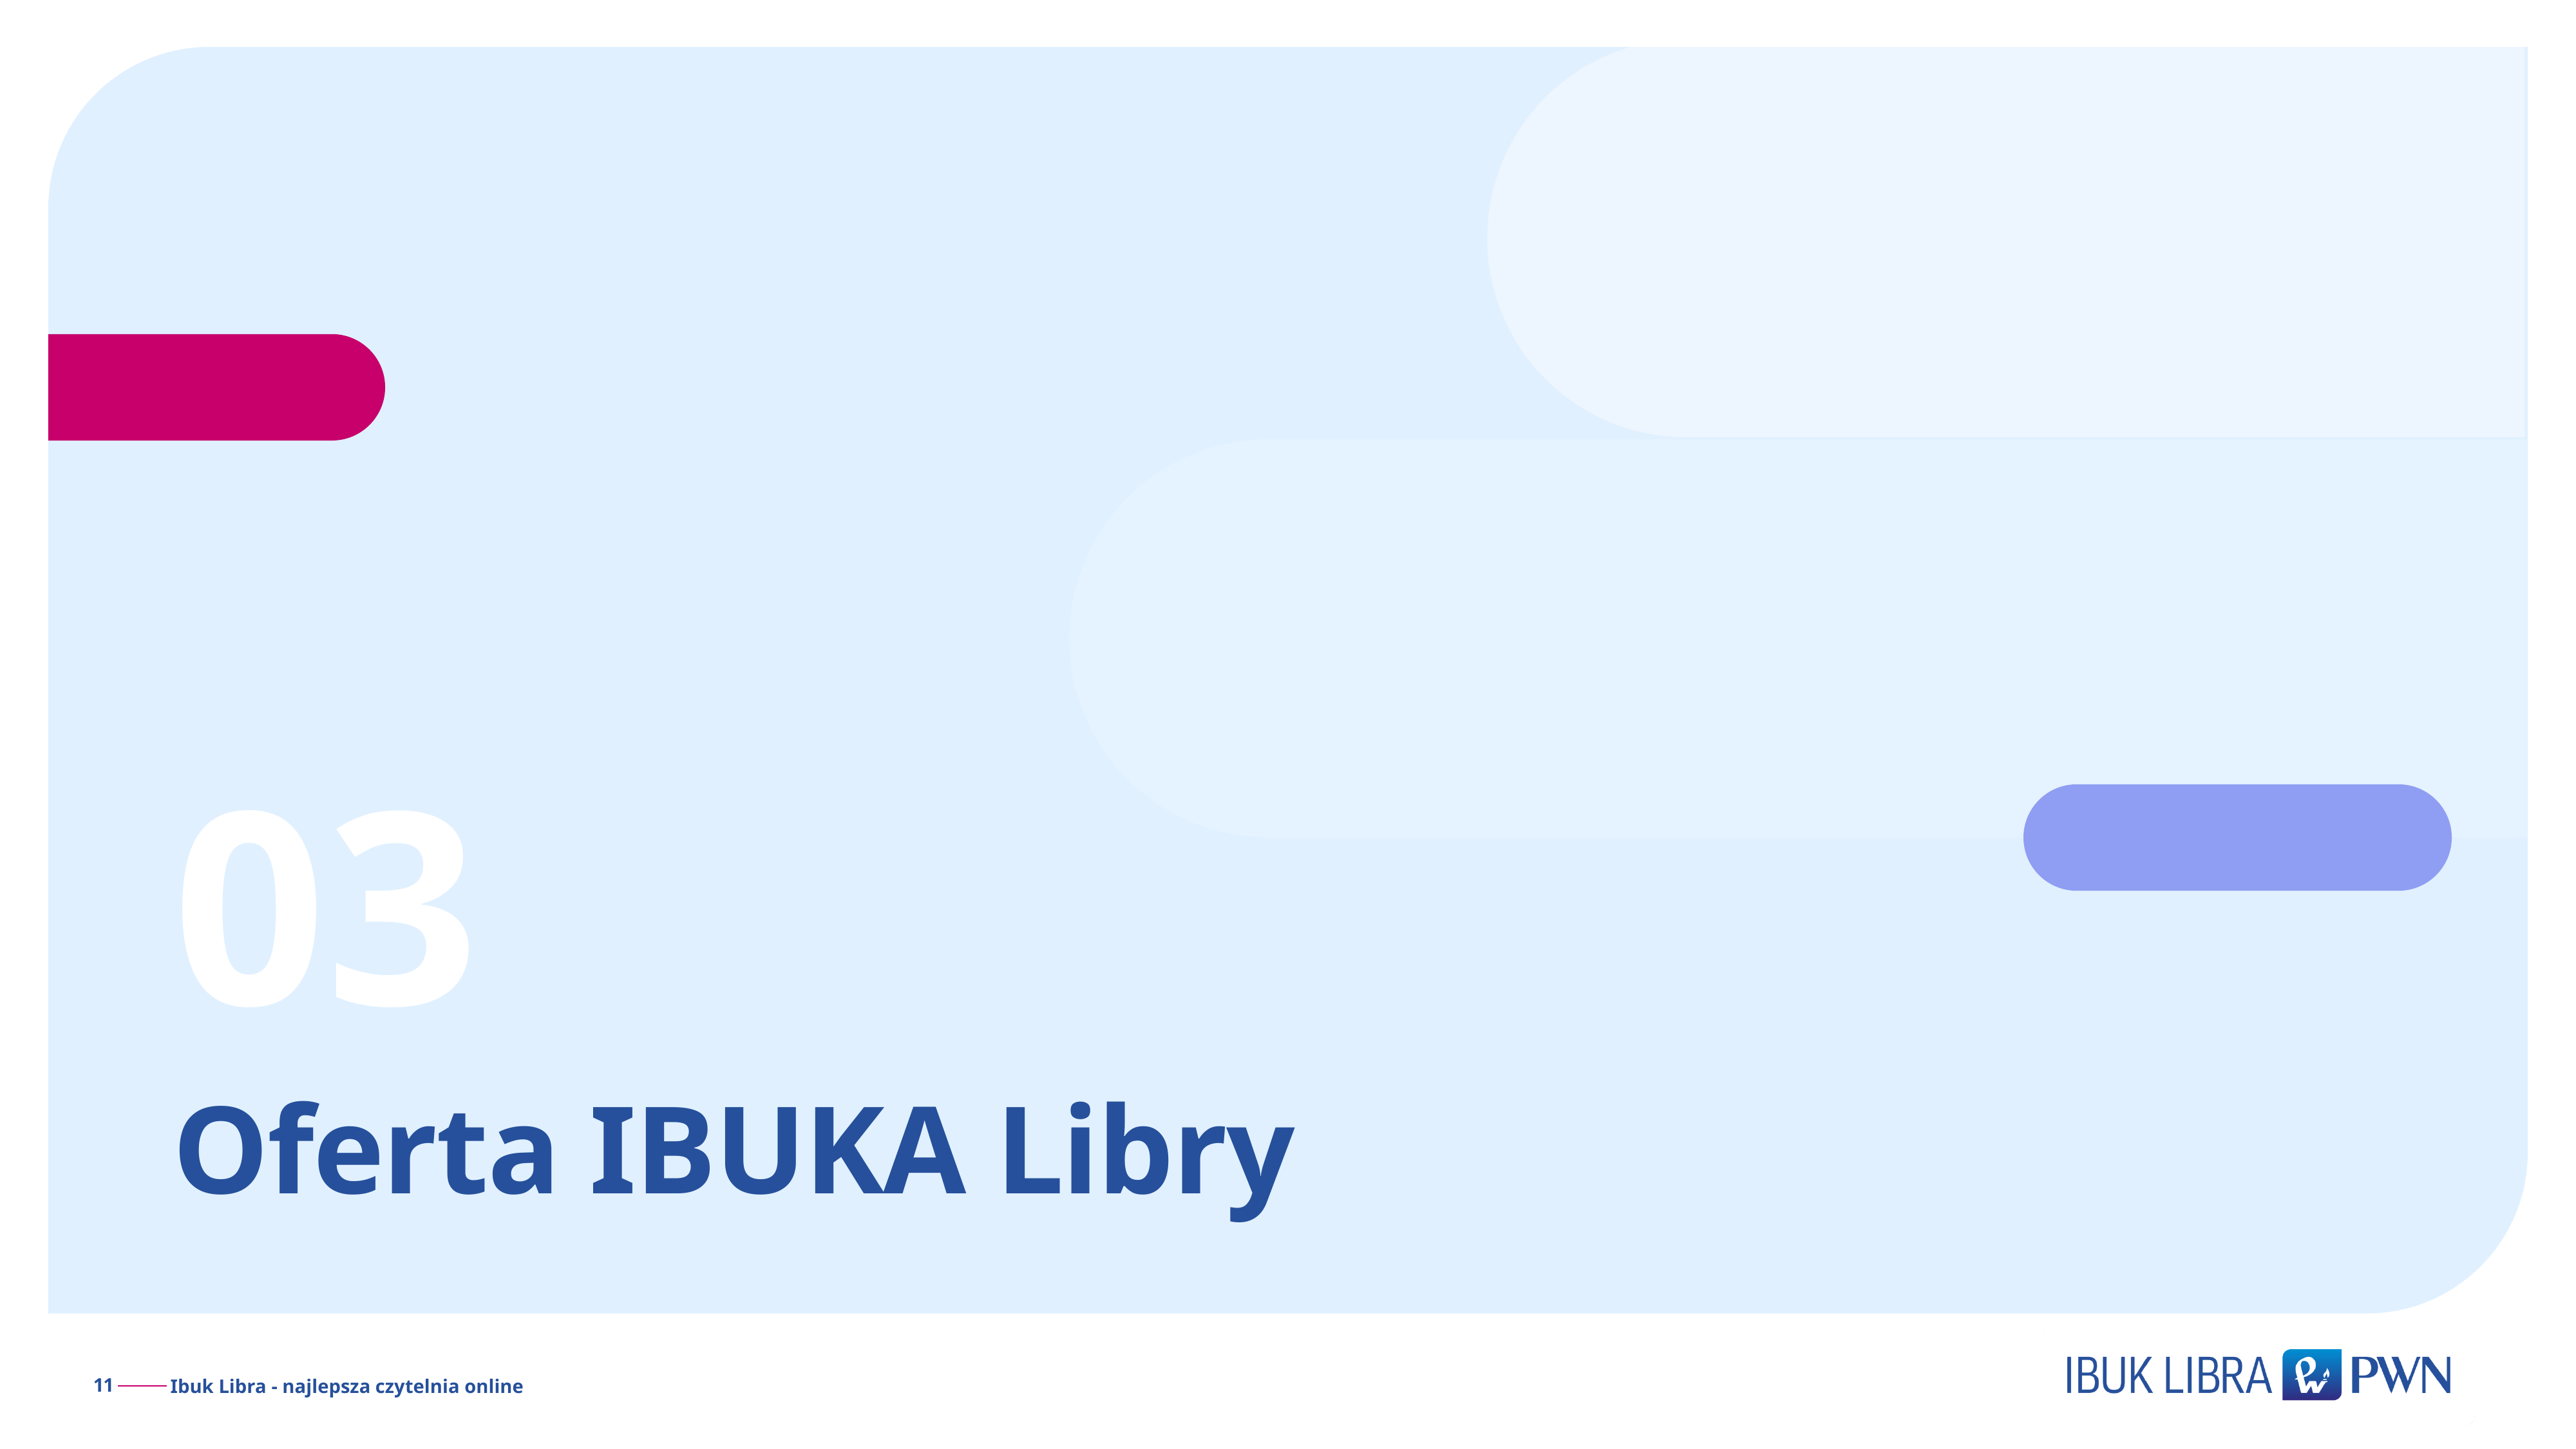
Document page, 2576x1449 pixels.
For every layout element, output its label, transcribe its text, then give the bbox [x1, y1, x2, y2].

footer Ibuk Libra - najlepsza czytelnia online [166, 1361, 1157, 1411]
picture [2041, 1325, 2476, 1426]
slide_number 11 [79, 1374, 118, 1397]
list 03 [173, 647, 645, 1059]
title Oferta IBUKA Libry [173, 1042, 2445, 1220]
